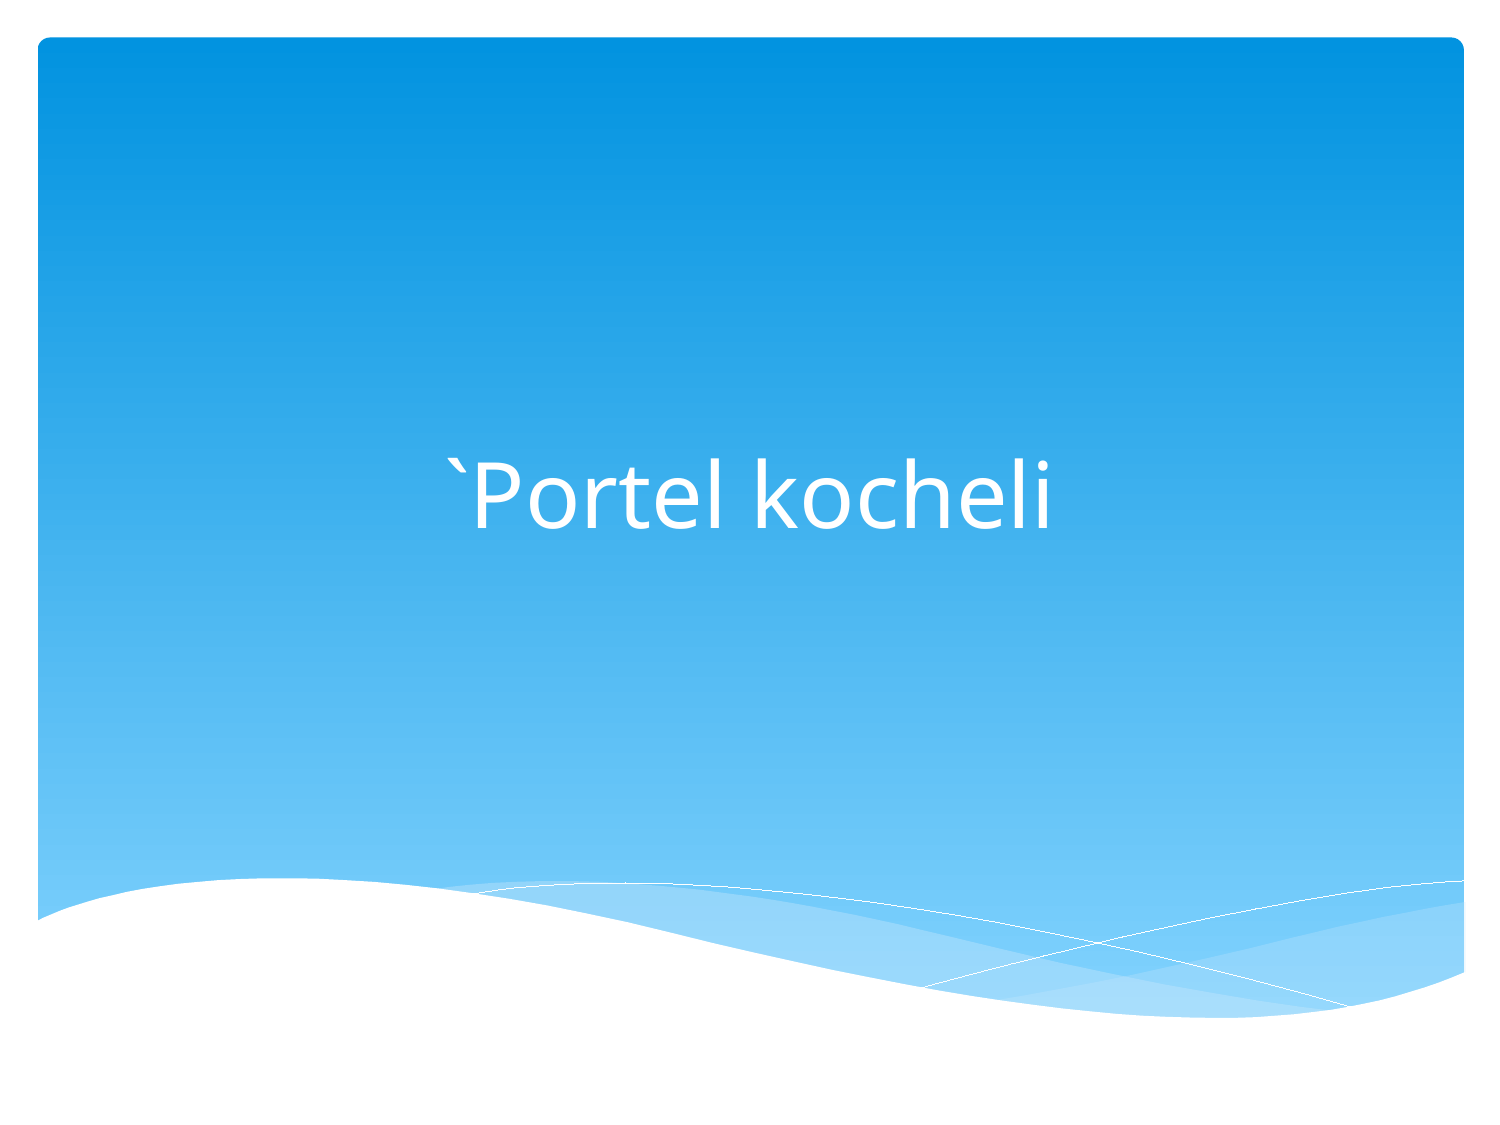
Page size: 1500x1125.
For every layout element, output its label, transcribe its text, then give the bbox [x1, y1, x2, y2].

title `Portel kocheli [112, 262, 1388, 555]
